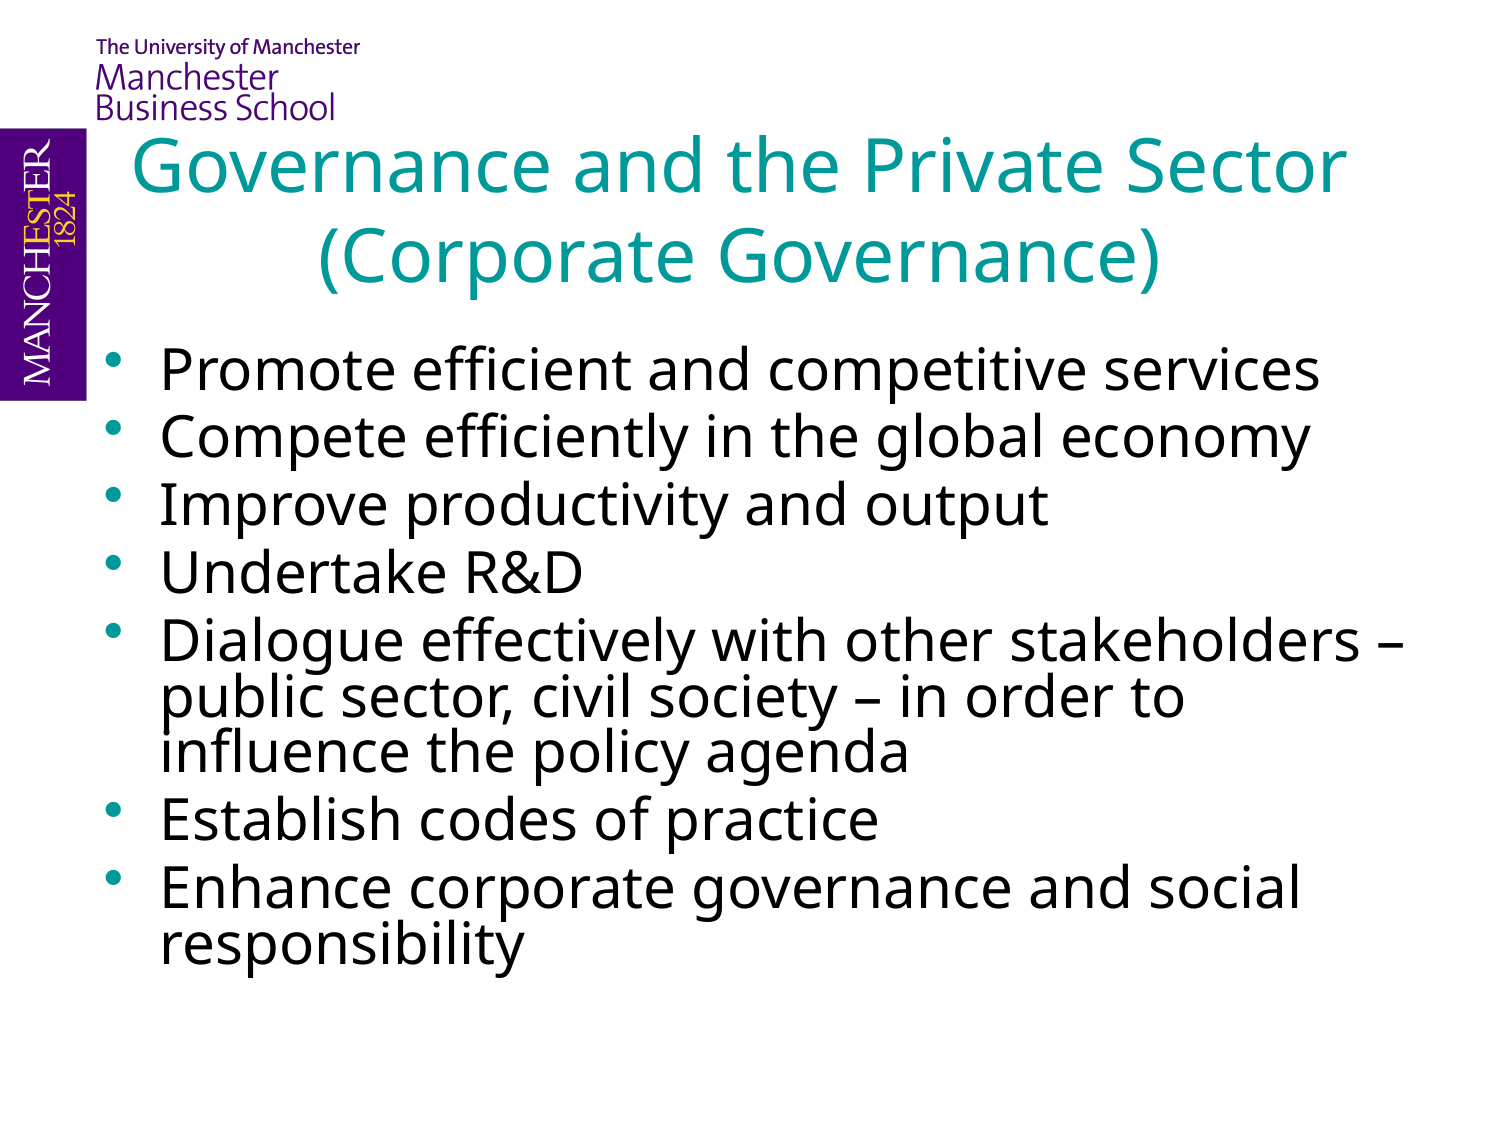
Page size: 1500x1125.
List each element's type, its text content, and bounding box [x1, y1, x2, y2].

list Promote efficient and competitive services Compete efficiently in the global economy Improve productivity and output Undertake R&D Dialogue effectively with other stakeholders – public sector, civil society – in order to influence the policy agenda Establish codes of practice Enhance corporate governance and social responsibility [88, 337, 1439, 1081]
title Governance and the Private Sector (Corporate Governance) [64, 113, 1416, 302]
picture [0, 0, 360, 401]
